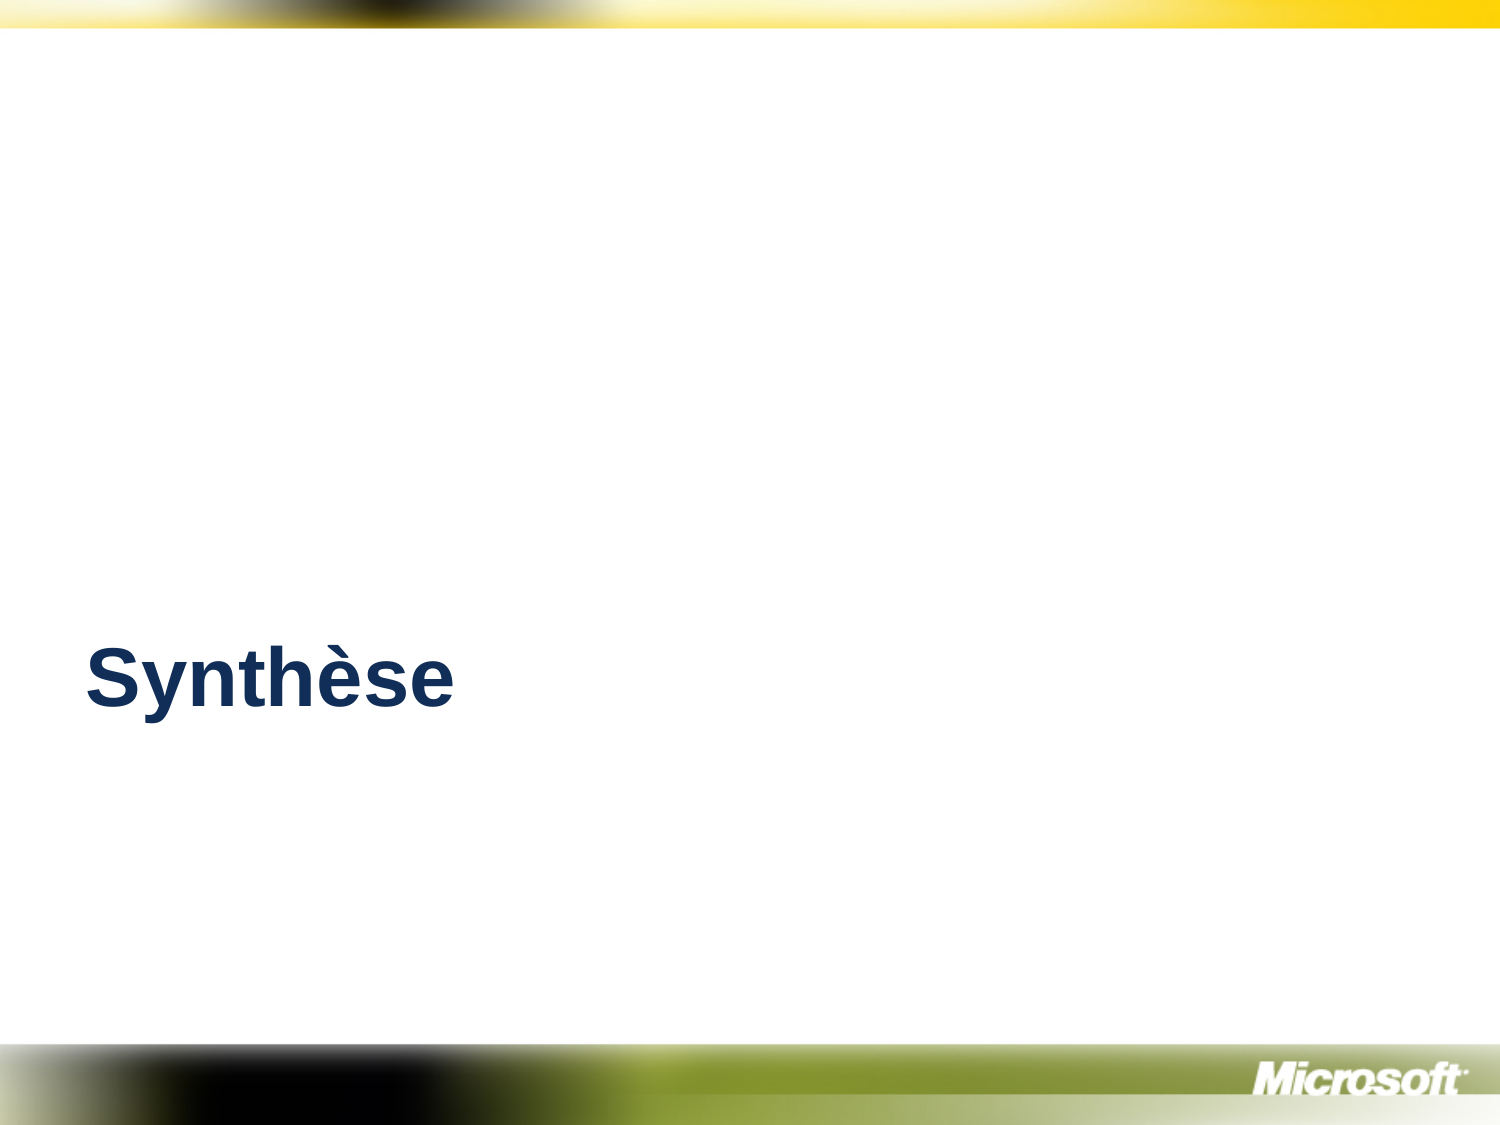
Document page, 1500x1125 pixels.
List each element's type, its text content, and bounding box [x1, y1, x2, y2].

picture [0, 0, 1500, 1125]
text_box Synthèse [70, 603, 1421, 743]
